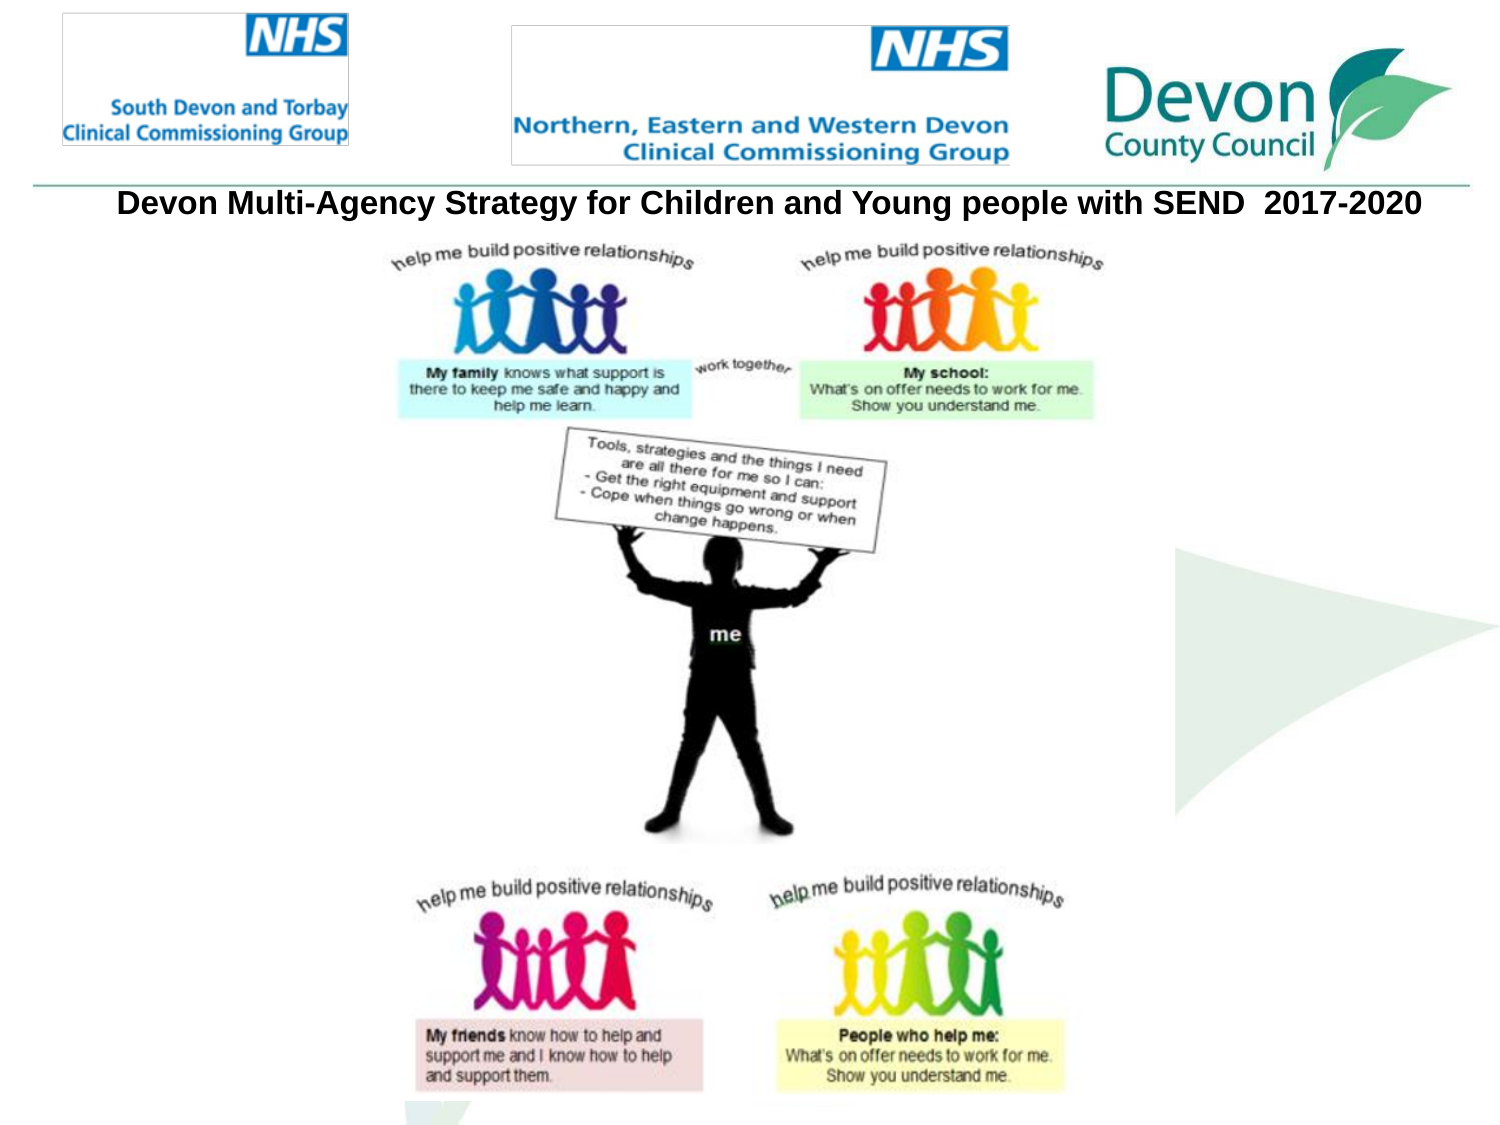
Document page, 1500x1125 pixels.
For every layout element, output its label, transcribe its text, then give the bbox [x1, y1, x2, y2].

picture [0, 0, 1500, 1125]
title Devon Multi-Agency Strategy for Children and Young people with SEND 2017-2020 [29, 191, 1500, 231]
